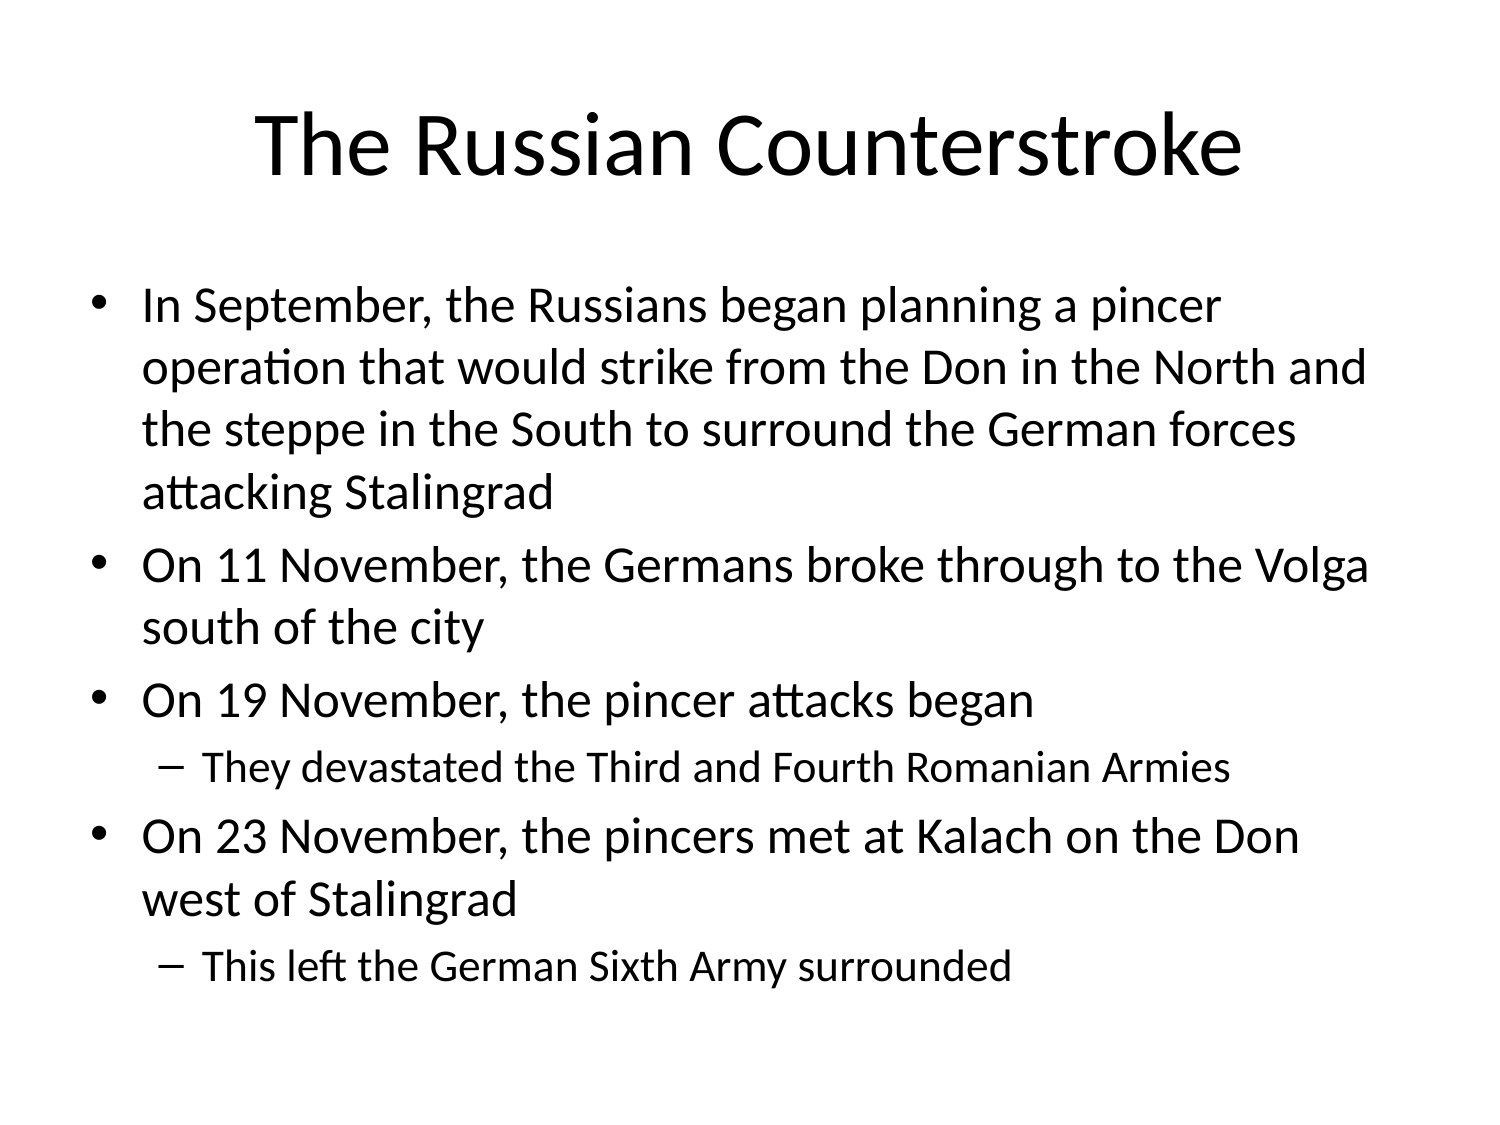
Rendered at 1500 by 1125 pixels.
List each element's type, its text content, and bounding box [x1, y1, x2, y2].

title The Russian Counterstroke [75, 45, 1425, 233]
list In September, the Russians began planning a pincer operation that would strike from the Don in the North and the steppe in the South to surround the German forces attacking Stalingrad On 11 November, the Germans broke through to the Volga south of the city On 19 November, the pincer attacks began They devastated the Third and Fourth Romanian Armies On 23 November, the pincers met at Kalach on the Don west of Stalingrad This left the German Sixth Army surrounded [75, 262, 1425, 1005]
